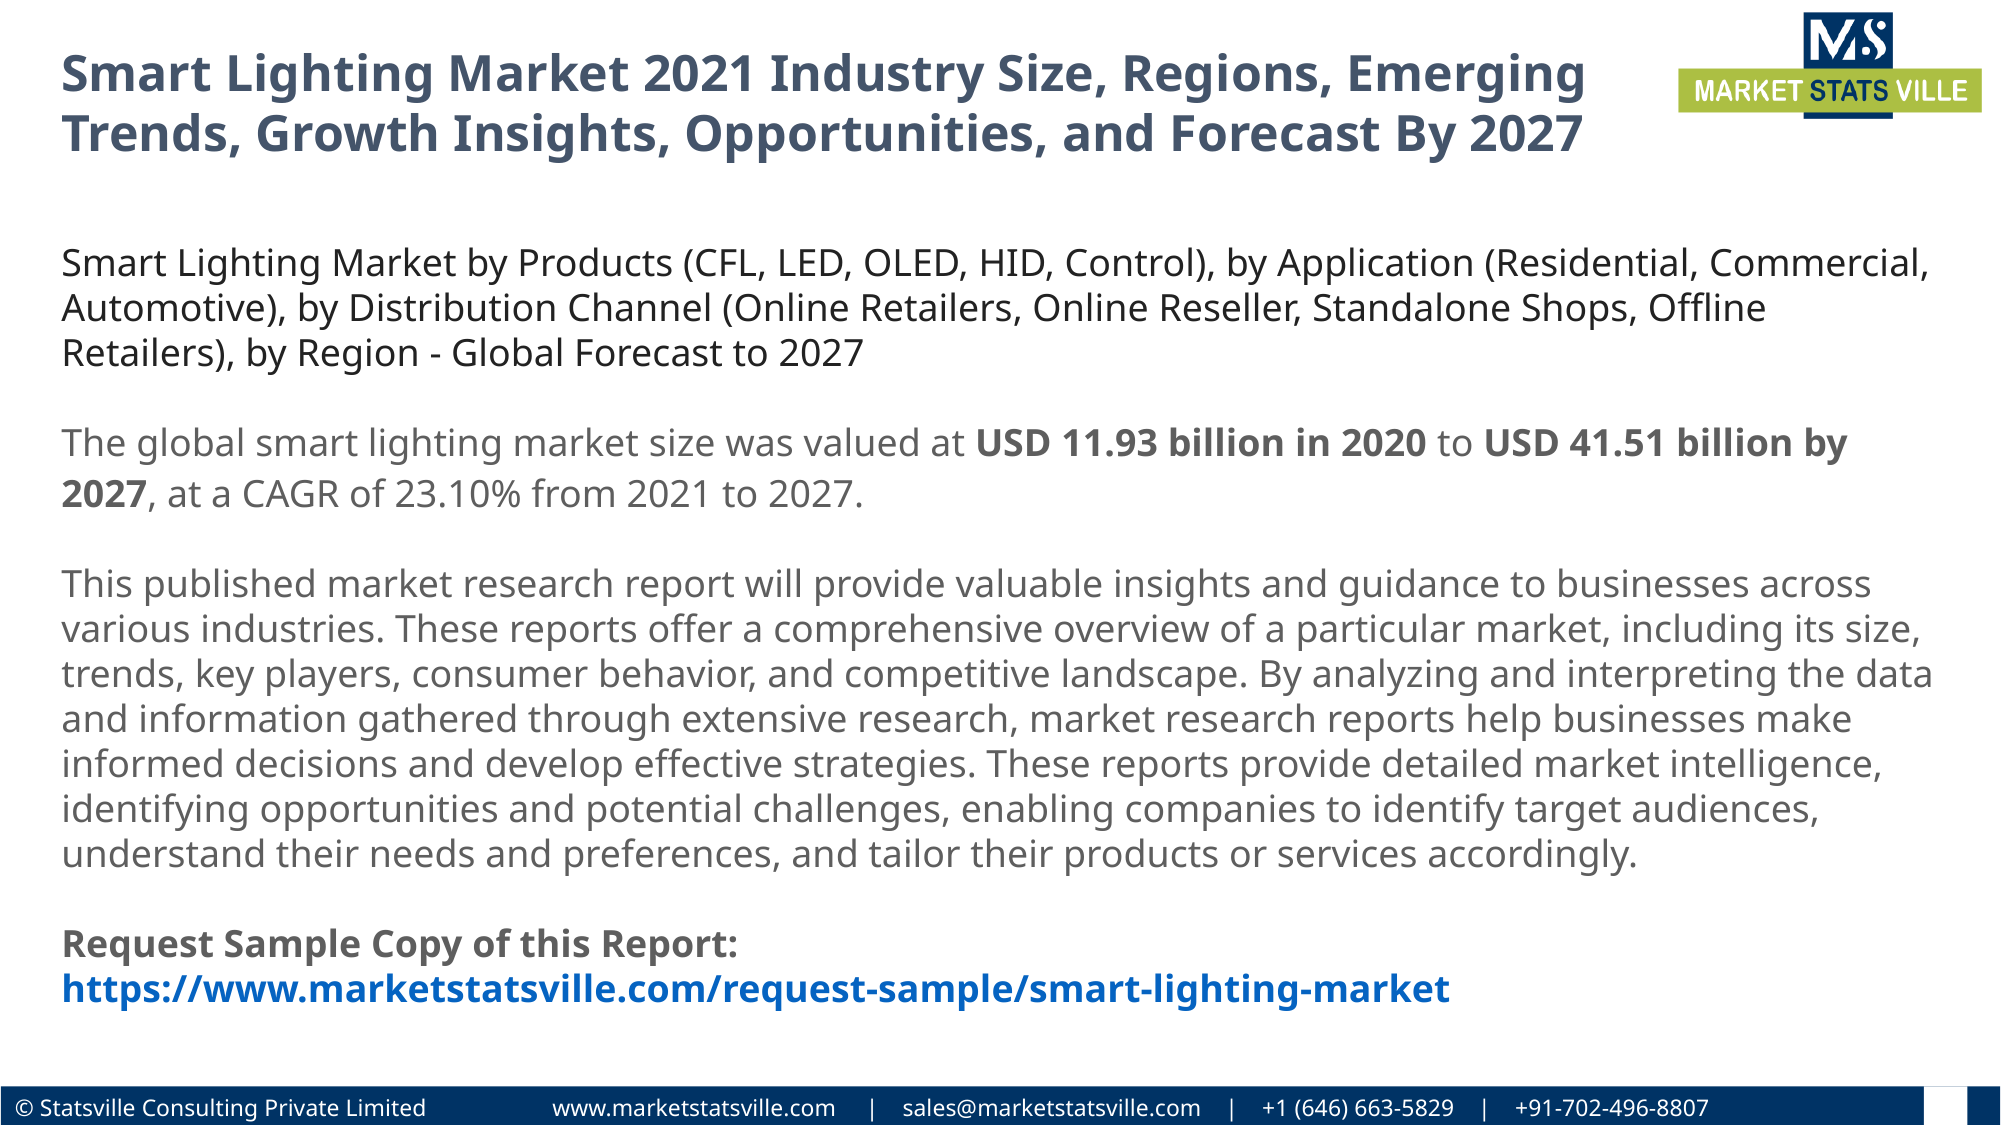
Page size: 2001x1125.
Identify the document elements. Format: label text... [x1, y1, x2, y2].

text_box Smart Lighting Market 2021 Industry Size, Regions, Emerging Trends, Growth Insights, Opportunities, and Forecast By 2027 [46, 34, 1727, 169]
text_box Smart Lighting Market by Products (CFL, LED, OLED, HID, Control), by Application (Residential, Commercial, Automotive), by Distribution Channel (Online Retailers, Online Reseller, Standalone Shops, Offline Retailers), by Region - Global Forecast to 2027 The global smart lighting market size was valued at USD 11.93 billion in 2020 to USD 41.51 billion by 2027, at a CAGR of 23.10% from 2021 to 2027. This published market research report will provide valuable insights and guidance to businesses across various industries. These reports offer a comprehensive overview of a particular market, including its size, trends, key players, consumer behavior, and competitive landscape. By analyzing and interpreting the data and information gathered through extensive research, market research reports help businesses make informed decisions and develop effective strategies. These reports provide detailed market intelligence, identifying opportunities and potential challenges, enabling companies to identify target audiences, understand their needs and preferences, and tailor their products or services accordingly. Request Sample Copy of this Report: https://www.marketstatsville.com/request-sample/smart-lighting-market [46, 231, 1954, 1023]
picture [1678, 12, 1982, 119]
